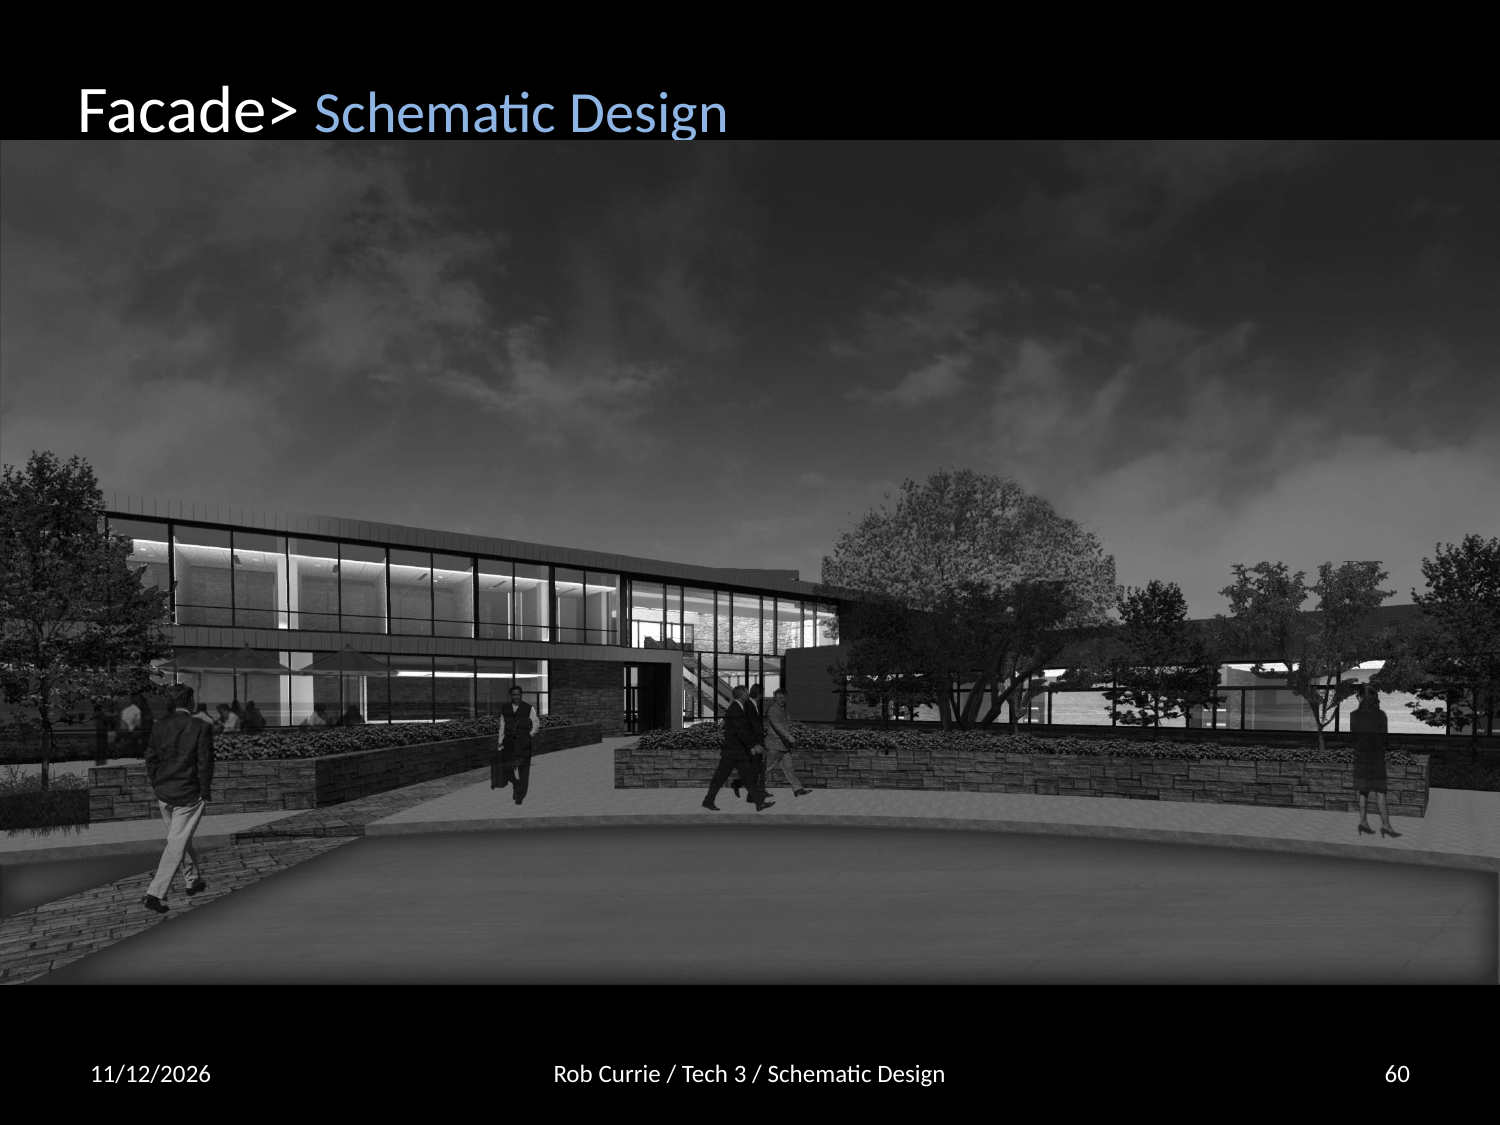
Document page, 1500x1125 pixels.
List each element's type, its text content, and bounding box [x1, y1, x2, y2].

slide_number 60 [1074, 1042, 1425, 1103]
picture [0, 140, 1500, 985]
footer Rob Currie / Tech 3 / Schematic Design [512, 1042, 988, 1103]
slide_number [75, 1042, 425, 1103]
title Facade> Schematic Design [62, 12, 1413, 138]
